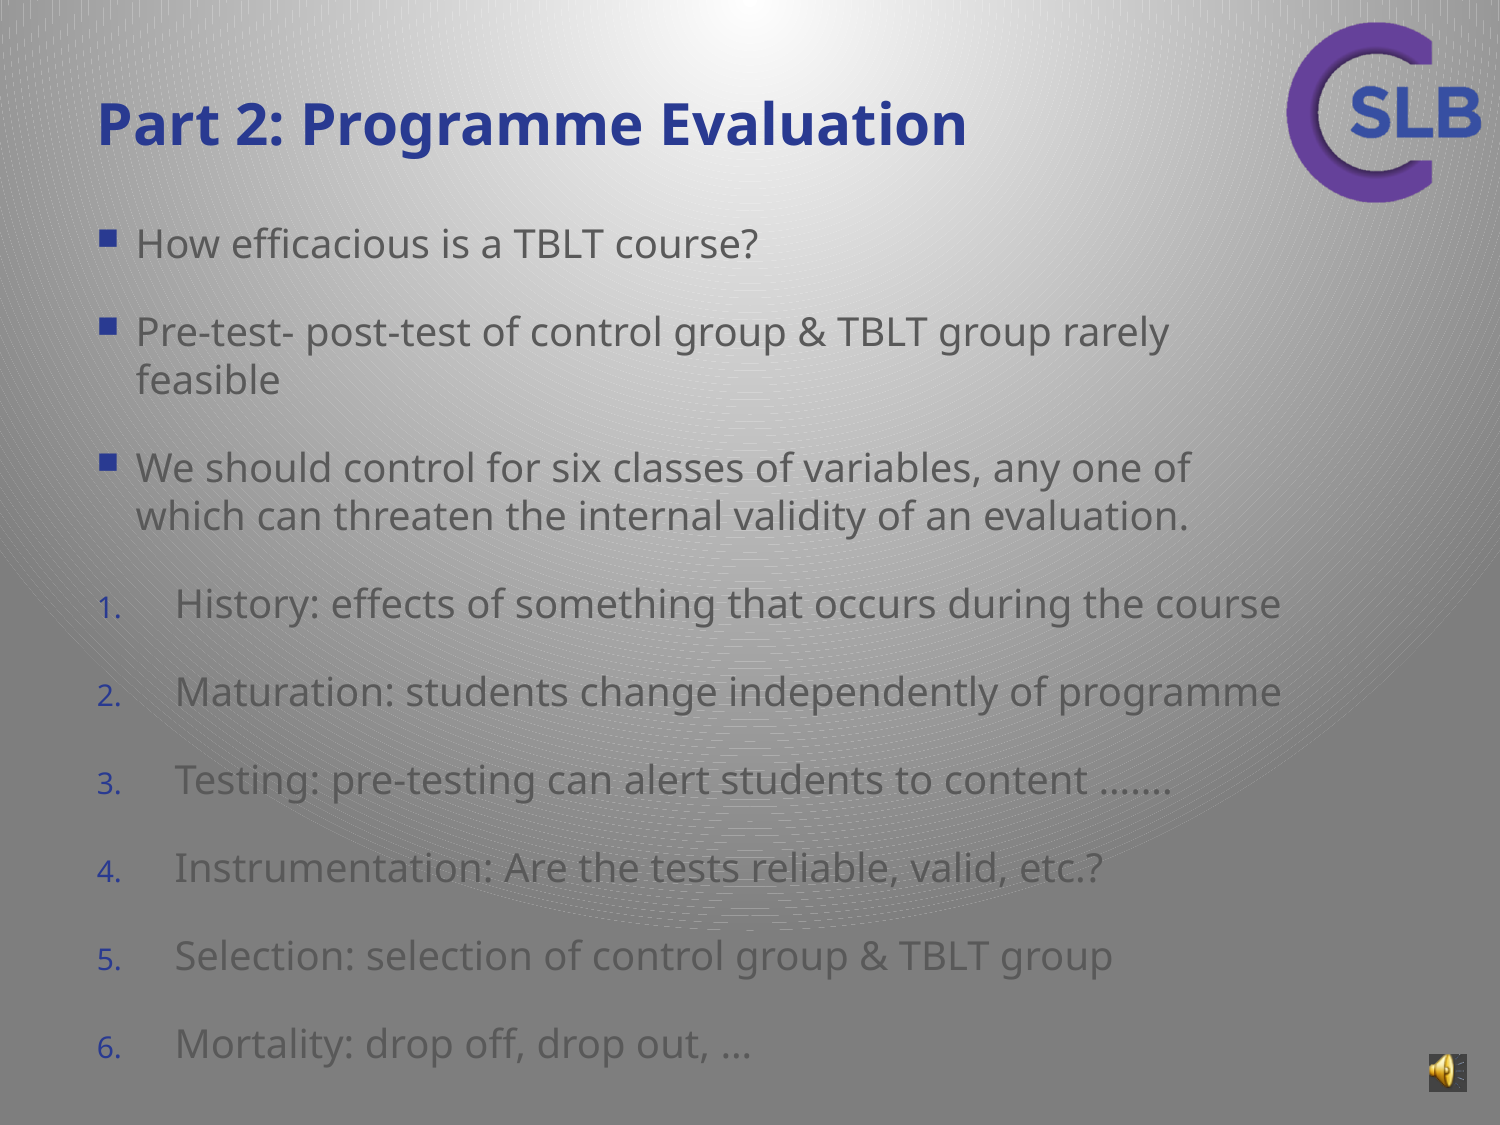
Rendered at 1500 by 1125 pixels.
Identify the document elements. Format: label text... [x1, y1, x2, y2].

picture [1260, 0, 1500, 233]
title Part 2: Programme Evaluation [81, 79, 1260, 210]
picture [1427, 1052, 1469, 1094]
list How efficacious is a TBLT course? Pre-test- post-test of control group & TBLT group rarely feasible We should control for six classes of variables, any one of which can threaten the internal validity of an evaluation. History: effects of something that occurs during the course Maturation: students change independently of programme Testing: pre-testing can alert students to content ……. Instrumentation: Are the tests reliable, valid, etc.? Selection: selection of control group & TBLT group Mortality: drop off, drop out, … [81, 210, 1322, 1080]
